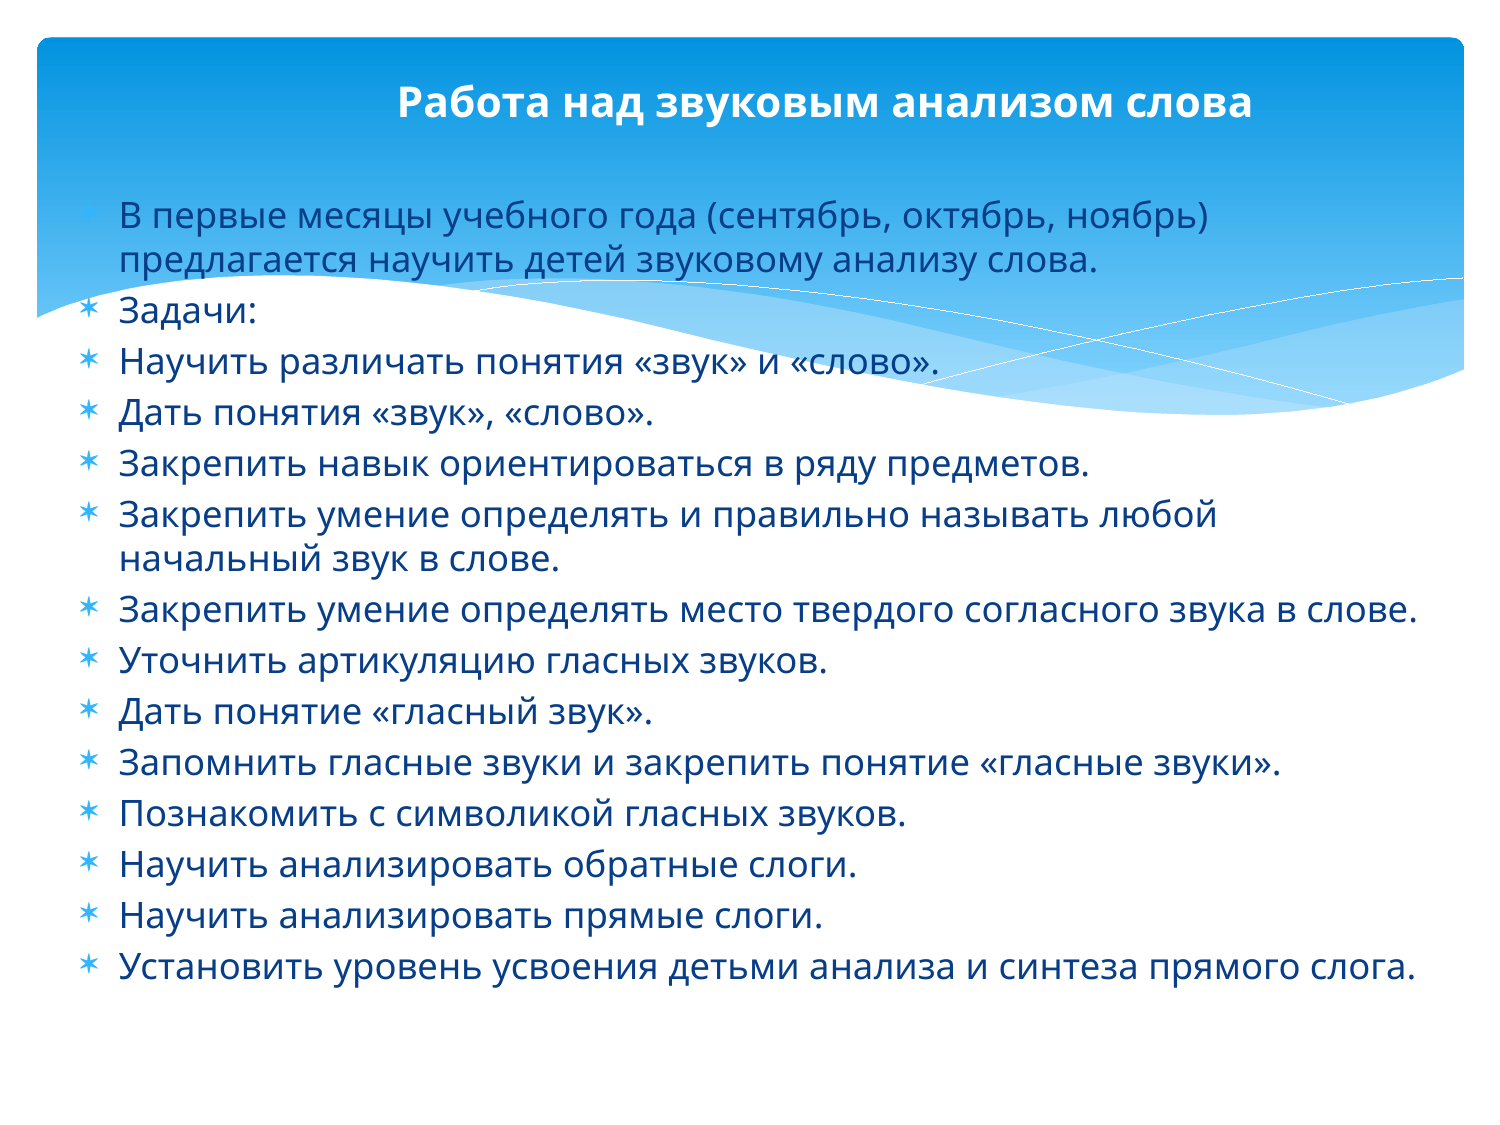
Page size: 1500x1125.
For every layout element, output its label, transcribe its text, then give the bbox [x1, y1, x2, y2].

title Работа над звуковым анализом слова [150, 66, 1500, 185]
list В первые месяцы учебного года (сентябрь, октябрь, ноябрь) предлагается научить детей звуковому анализу слова. Задачи: Научить различать понятия «звук» и «слово». Дать понятия «звук», «слово». Закрепить навык ориентироваться в ряду предметов. Закрепить умение определять и правильно называть любой начальный звук в слове. Закрепить умение определять место твердого согласного звука в слове. Уточнить артикуляцию гласных звуков. Дать понятие «гласный звук». Запомнить гласные звуки и закрепить понятие «гласные звуки». Познакомить с символикой гласных звуков. Научить анализировать обратные слоги. Научить анализировать прямые слоги. Установить уровень усвоения детьми анализа и синтеза прямого слога. [64, 184, 1447, 1047]
